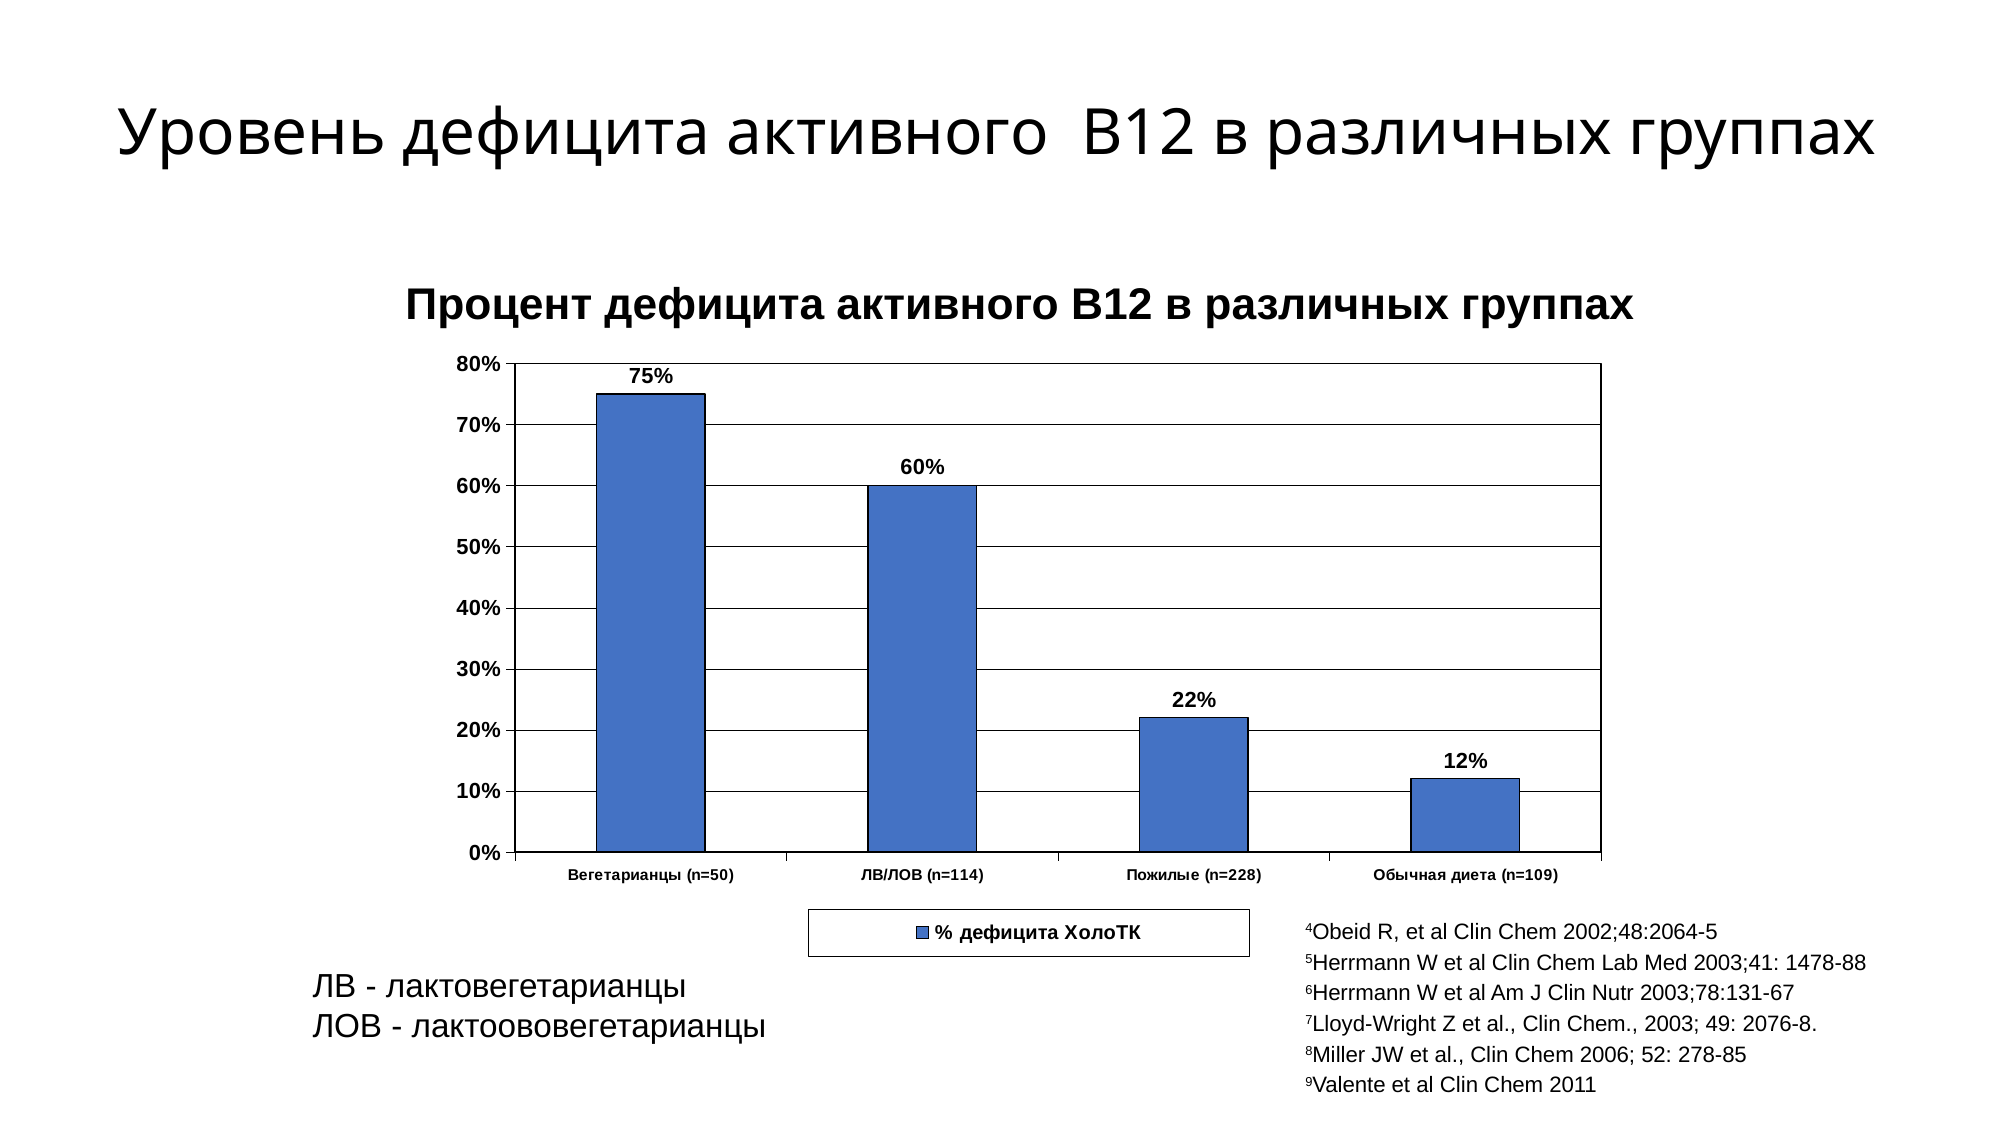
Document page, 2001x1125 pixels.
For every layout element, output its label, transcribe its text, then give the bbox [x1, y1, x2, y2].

text_box Процент дефицита активного B12 в различных группах [315, 275, 1739, 329]
text_box 4Obeid R, et al Clin Chem 2002;48:2064-5 5Herrmann W et al Clin Chem Lab Med 2003;41: 1478-88 6Herrmann W et al Am J Clin Nutr 2003;78:131-67 7Lloyd-Wright Z et al., Clin Chem., 2003; 49: 2076-8. 8Miller JW et al., Clin Chem 2006; 52: 278-85 9Valente et al Clin Chem 2011 [1305, 920, 1932, 1098]
title Уровень дефицита активного B12 в различных группах [102, 59, 1903, 210]
chart [371, 320, 1683, 966]
text_box ЛВ - лактовегетарианцы ЛОВ - лактоововегетарианцы [297, 957, 782, 1052]
